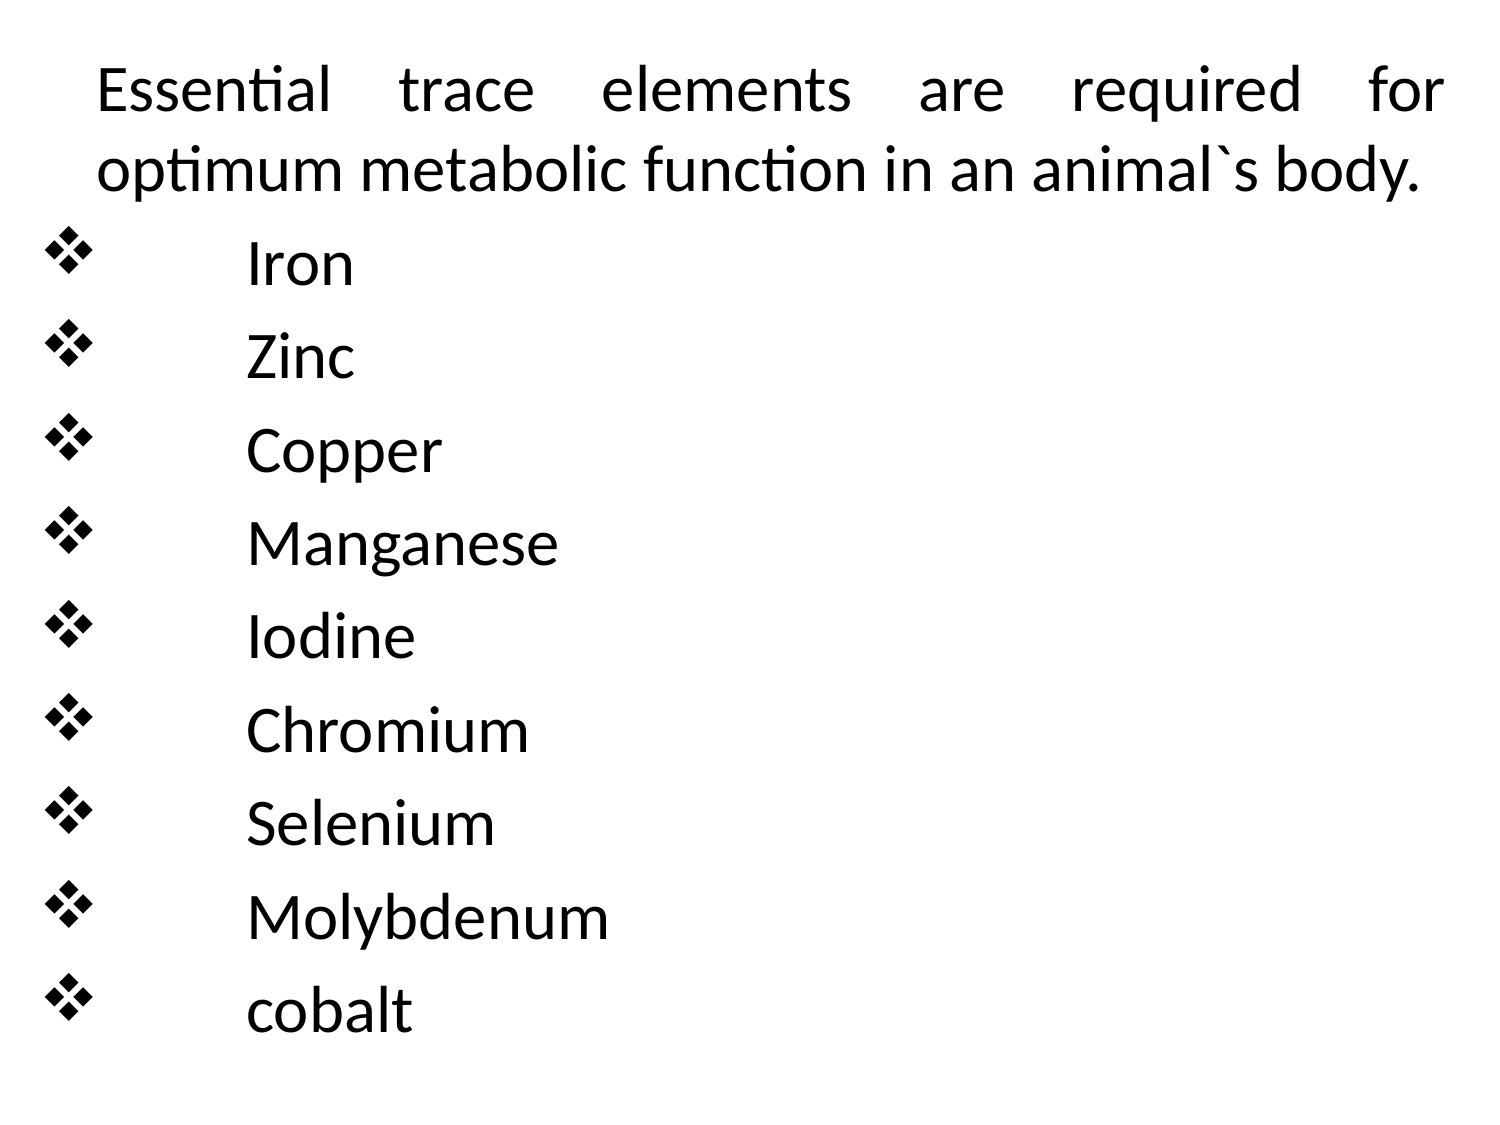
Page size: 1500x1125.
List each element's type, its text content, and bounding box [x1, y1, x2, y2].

list Essential trace elements are required for optimum metabolic function in an animal`s body. Iron Zinc Copper Manganese Iodine Chromium Selenium Molybdenum cobalt [24, 37, 1463, 1100]
